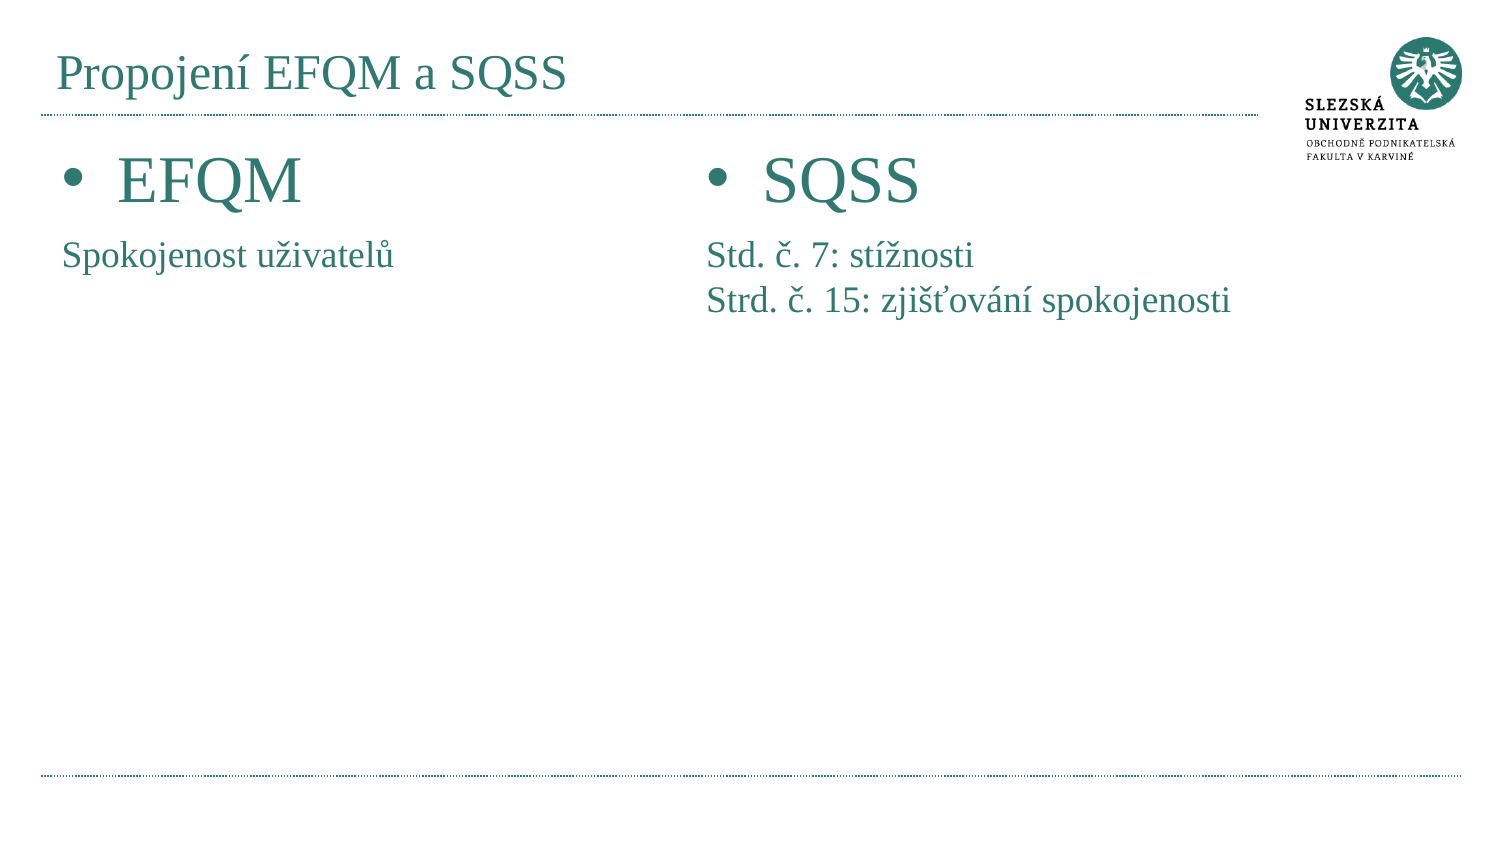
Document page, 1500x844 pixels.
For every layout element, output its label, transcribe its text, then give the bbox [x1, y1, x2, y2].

title Propojení EFQM a SQSS [41, 32, 786, 116]
list Std. č. 7: stížnosti Strd. č. 15: zjišťování spokojenosti [691, 222, 1330, 676]
list Spokojenost uživatelů [46, 222, 682, 676]
list EFQM [46, 128, 682, 222]
list SQSS [691, 128, 1330, 222]
picture [1305, 37, 1462, 160]
